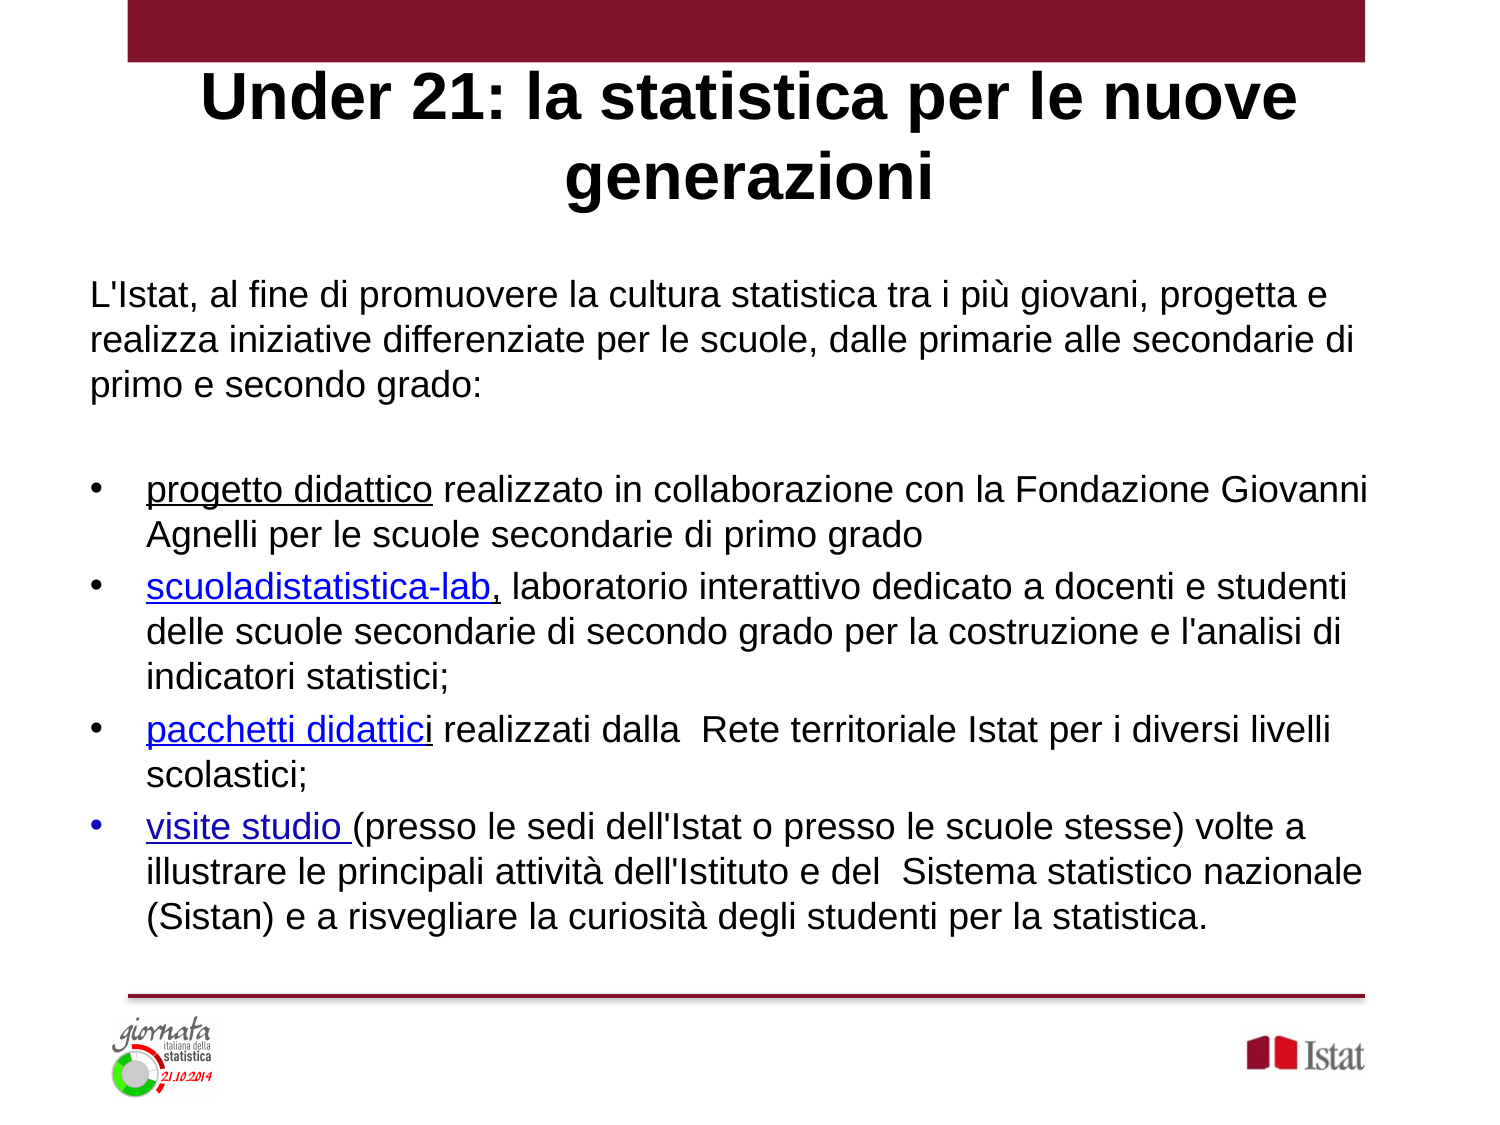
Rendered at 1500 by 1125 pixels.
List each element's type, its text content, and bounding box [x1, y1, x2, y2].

list L'Istat, al fine di promuovere la cultura statistica tra i più giovani, progetta e realizza iniziative differenziate per le scuole, dalle primarie alle secondarie di primo e secondo grado: progetto didattico realizzato in collaborazione con la Fondazione Giovanni Agnelli per le scuole secondarie di primo grado scuoladistatistica-lab, laboratorio interattivo dedicato a docenti e studenti delle scuole secondarie di secondo grado per la costruzione e l'analisi di indicatori statistici; pacchetti didattici realizzati dalla Rete territoriale Istat per i diversi livelli scolastici; visite studio (presso le sedi dell'Istat o presso le scuole stesse) volte a illustrare le principali attività dell'Istituto e del Sistema statistico nazionale (Sistan) e a risvegliare la curiosità degli studenti per la statistica. [75, 262, 1425, 1005]
title Under 21: la statistica per le nuove generazioni [75, 45, 1425, 233]
picture [111, 1015, 221, 1098]
picture [1239, 1025, 1373, 1081]
